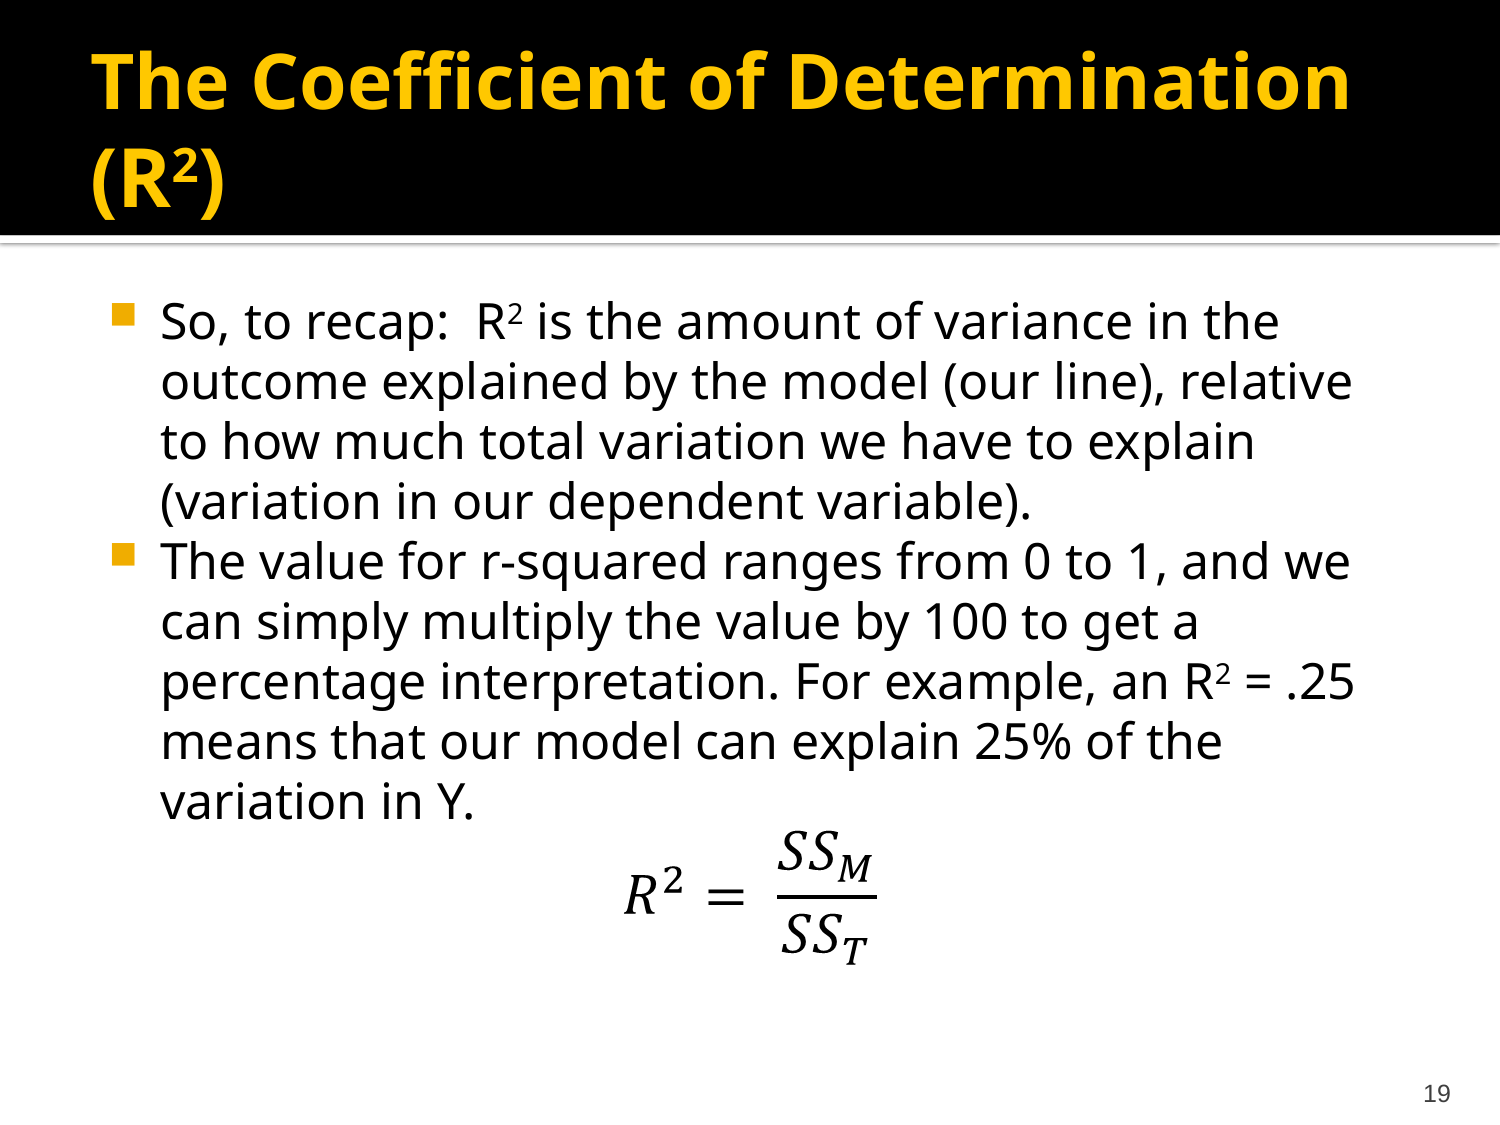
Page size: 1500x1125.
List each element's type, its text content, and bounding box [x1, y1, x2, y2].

list So, to recap: R2 is the amount of variance in the outcome explained by the model (our line), relative to how much total variation we have to explain (variation in our dependent variable). The value for r-squared ranges from 0 to 1, and we can simply multiply the value by 100 to get a percentage interpretation. For example, an R2 = .25 means that our model can explain 25% of the variation in Y. [79, 275, 1430, 722]
slide_number 19 [1345, 1062, 1467, 1108]
text_box [589, 814, 911, 974]
title The Coefficient of Determination (R2) [75, 25, 1425, 231]
